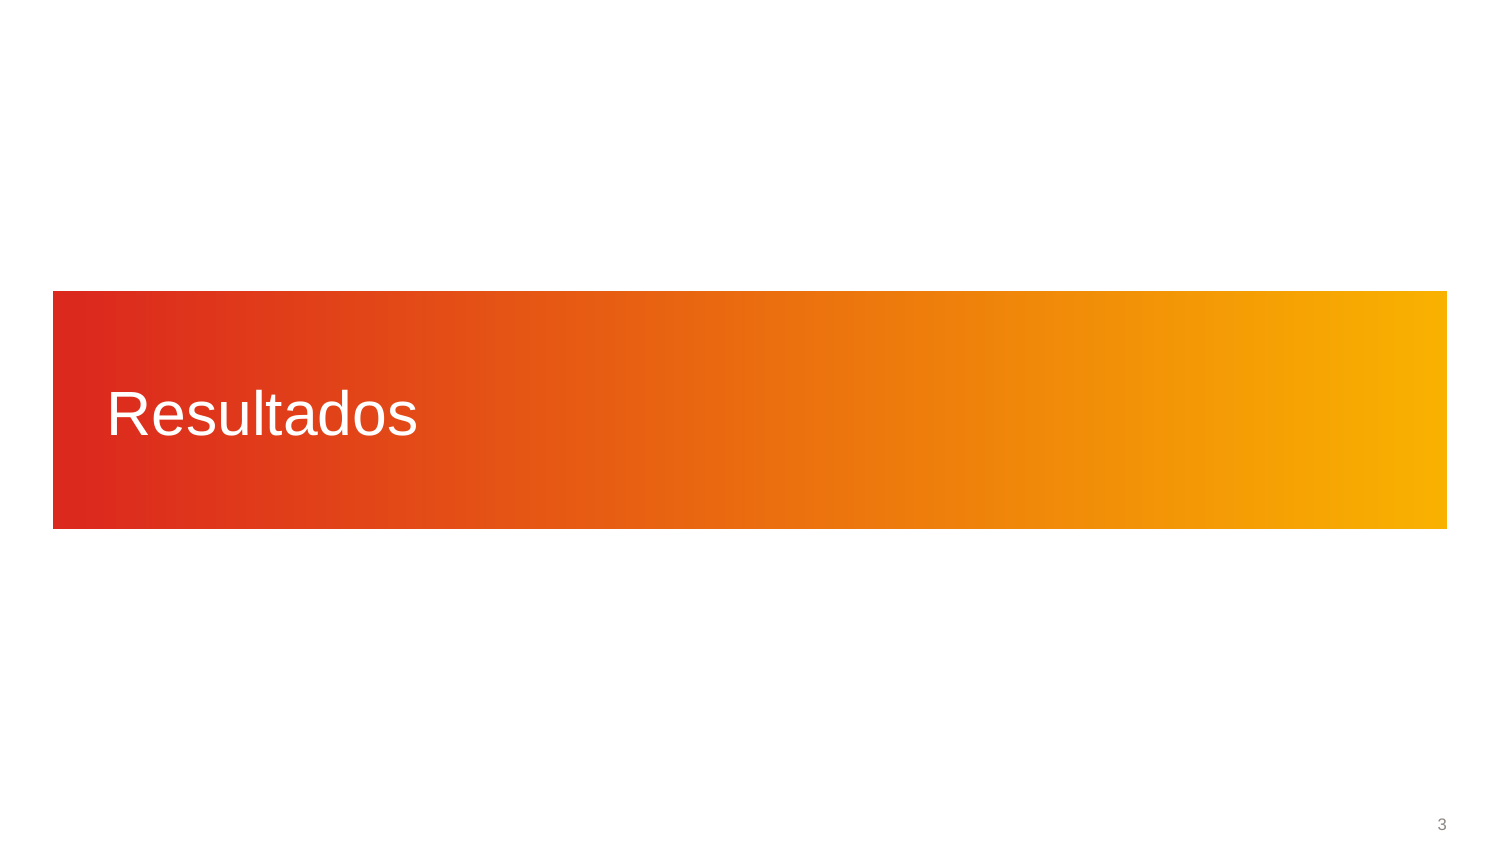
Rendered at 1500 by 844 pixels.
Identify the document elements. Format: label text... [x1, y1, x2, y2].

title Resultados [52, 291, 1448, 529]
